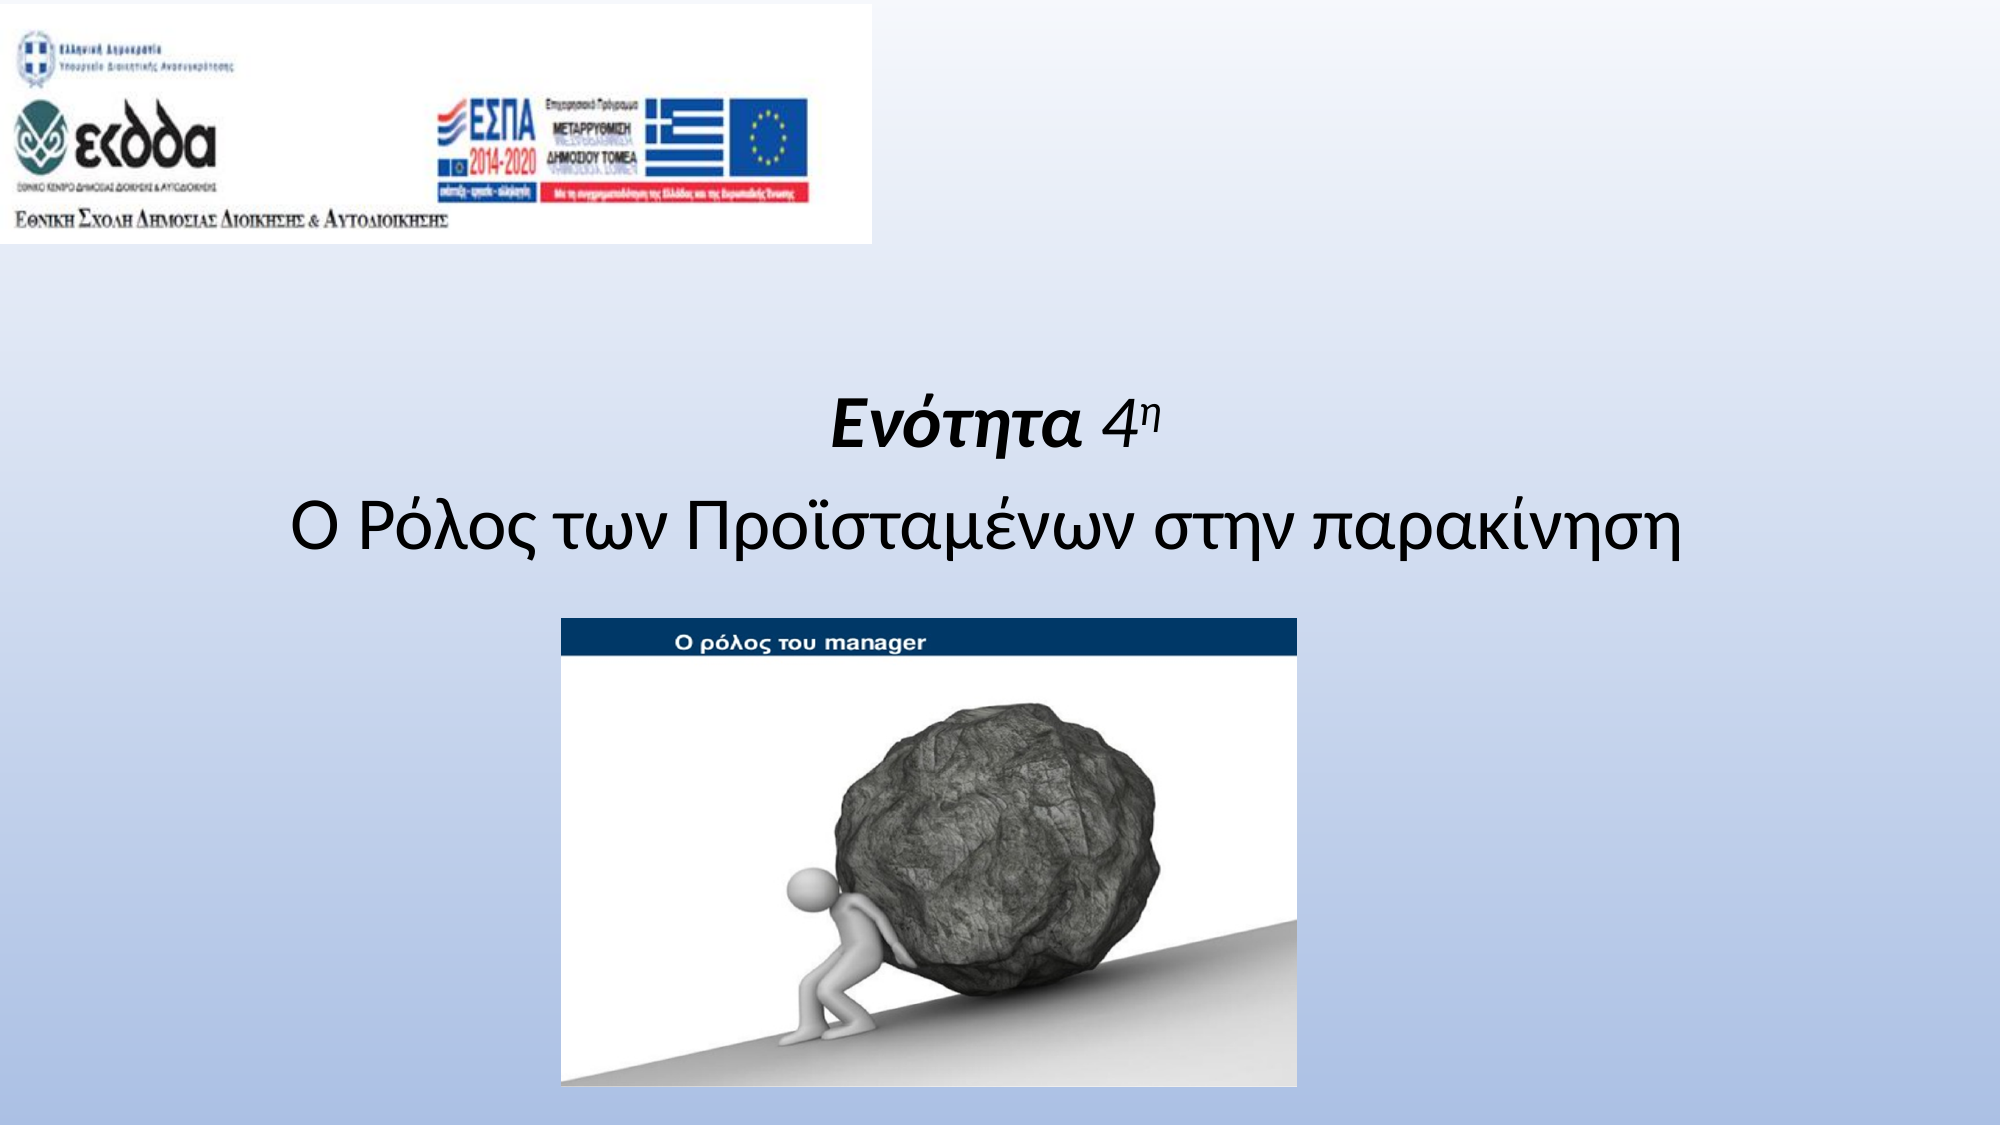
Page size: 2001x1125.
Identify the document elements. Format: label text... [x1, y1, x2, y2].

picture [0, 4, 872, 244]
subtitle Ενότητα 4η Ο Ρόλος των Προϊσταμένων στην παρακίνηση [246, 375, 1747, 648]
picture [561, 618, 1297, 1087]
